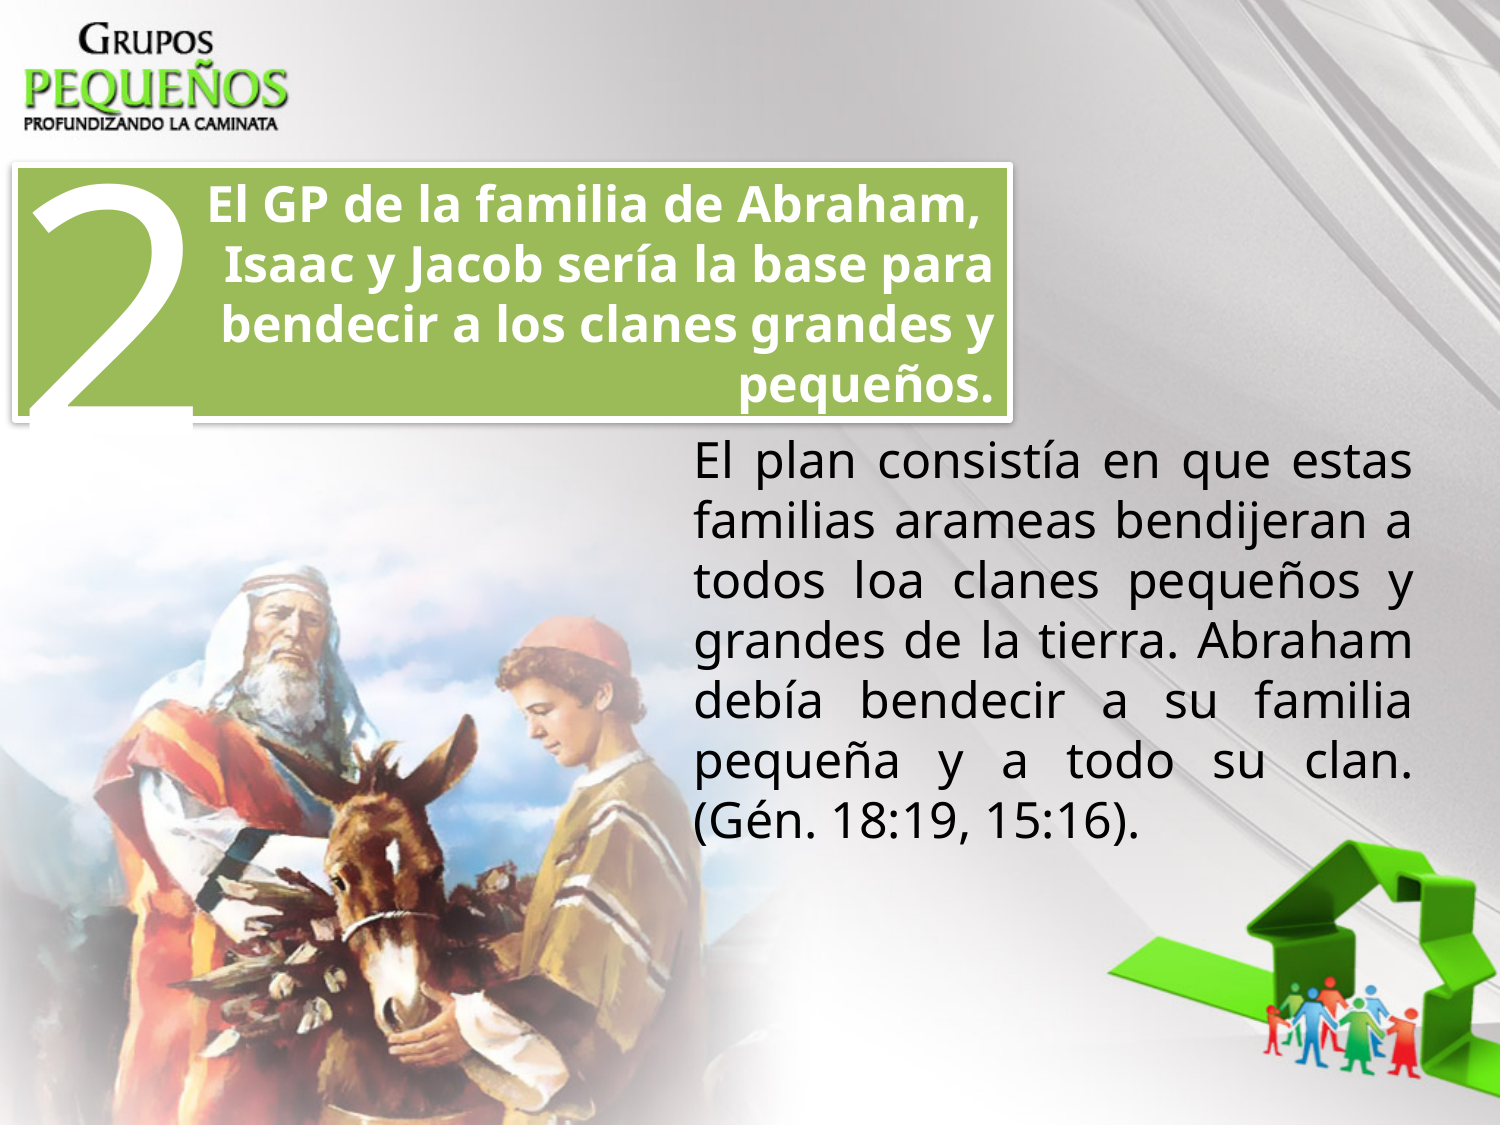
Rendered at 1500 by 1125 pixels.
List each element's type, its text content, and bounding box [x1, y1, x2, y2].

text_box El plan consistía en que estas familias arameas bendijeran a todos loa clanes pequeños y grandes de la tierra. Abraham debía bendecir a su familia pequeña y a todo su clan. (Gén. 18:19, 15:16). [679, 420, 1430, 856]
picture [0, 0, 1500, 1125]
text_box El GP de la familia de Abraham, Isaac y Jacob sería la base para bendecir a los clanes grandes y pequeños. [227, 162, 1013, 423]
text_box 2 [0, 81, 227, 511]
